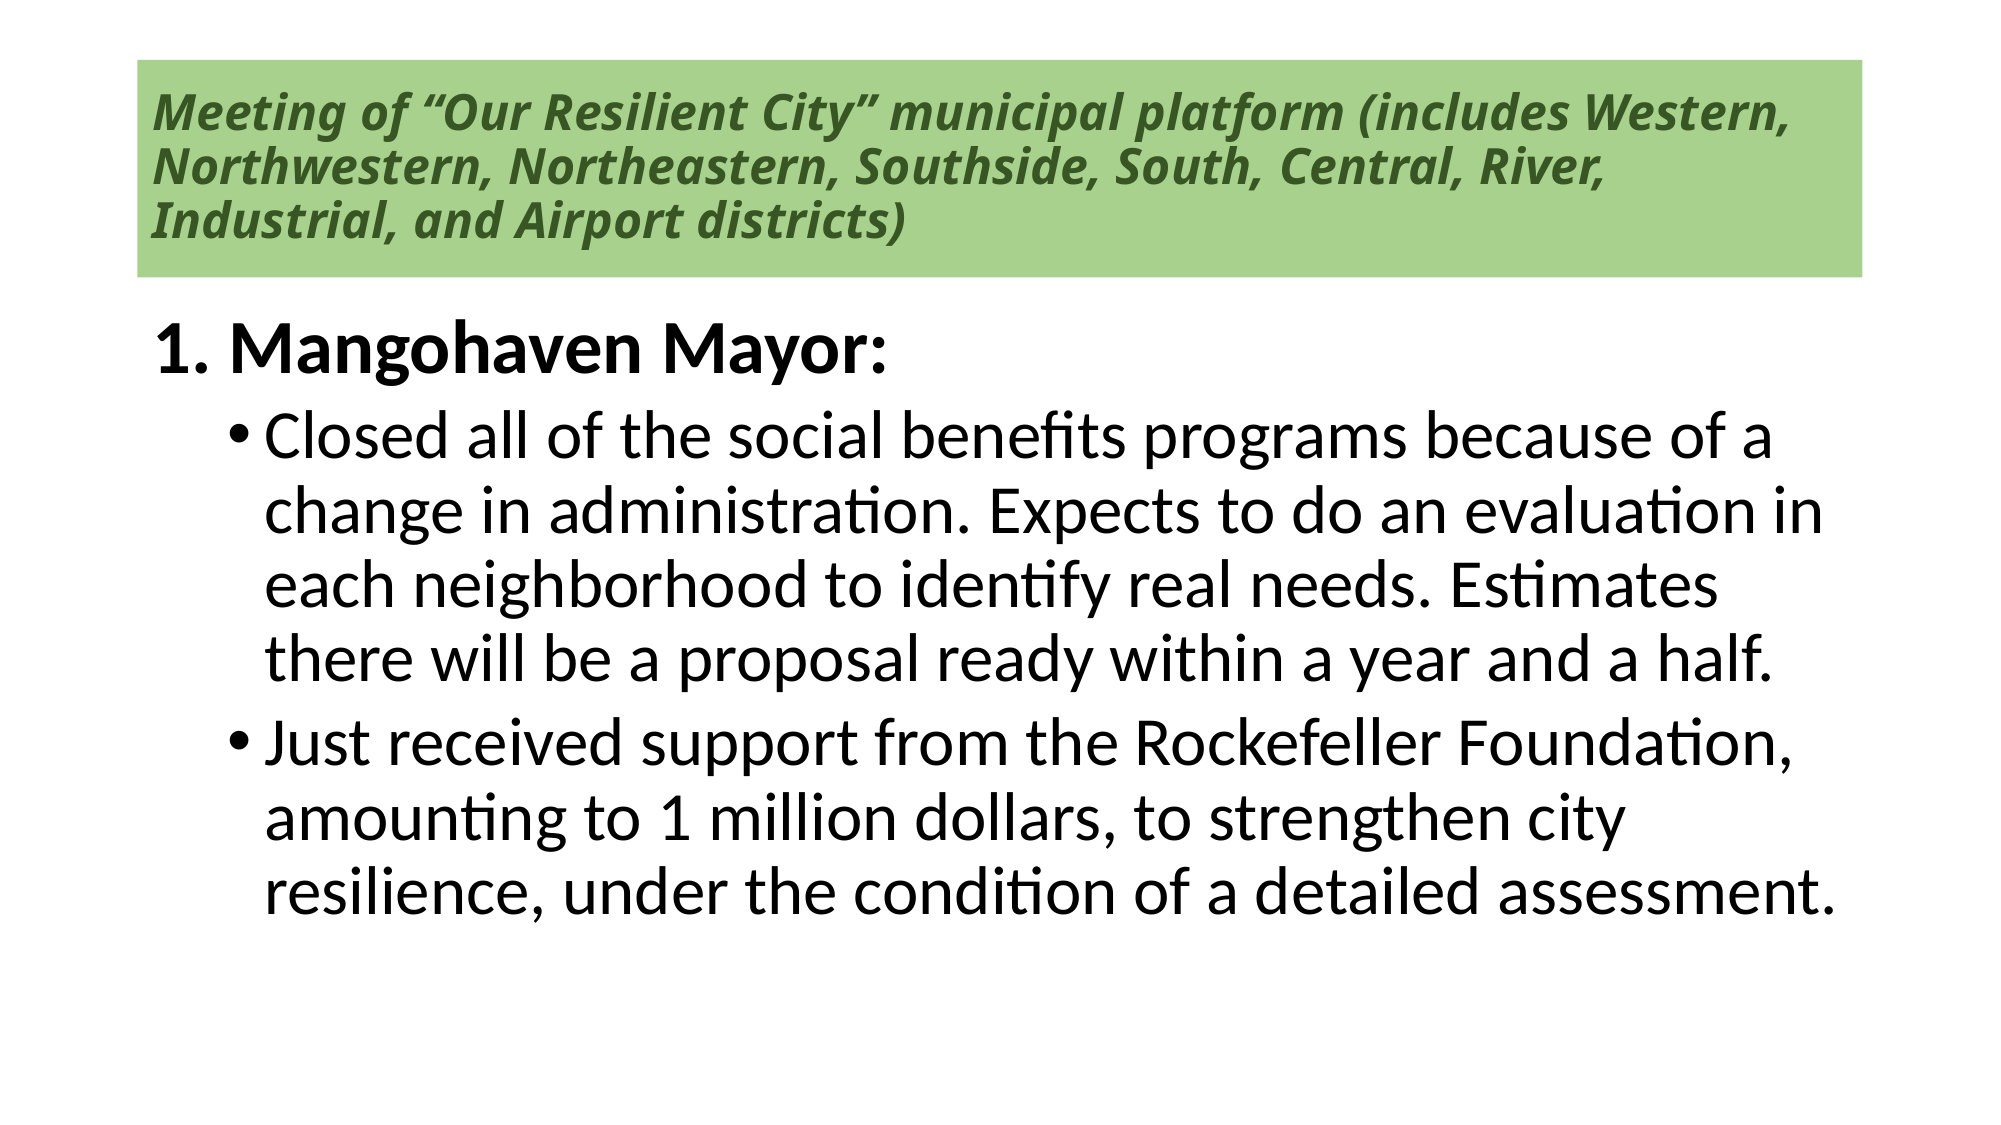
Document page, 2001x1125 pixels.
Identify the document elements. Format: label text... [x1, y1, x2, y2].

list 1. Mangohaven Mayor: Closed all of the social benefits programs because of a change in administration. Expects to do an evaluation in each neighborhood to identify real needs. Estimates there will be a proposal ready within a year and a half. Just received support from the Rockefeller Foundation, amounting to 1 million dollars, to strengthen city resilience, under the condition of a detailed assessment. [137, 299, 1863, 1014]
title Meeting of “Our Resilient City” municipal platform (includes Western, Northwestern, Northeastern, Southside, South, Central, River, Industrial, and Airport districts) [137, 59, 1863, 278]
